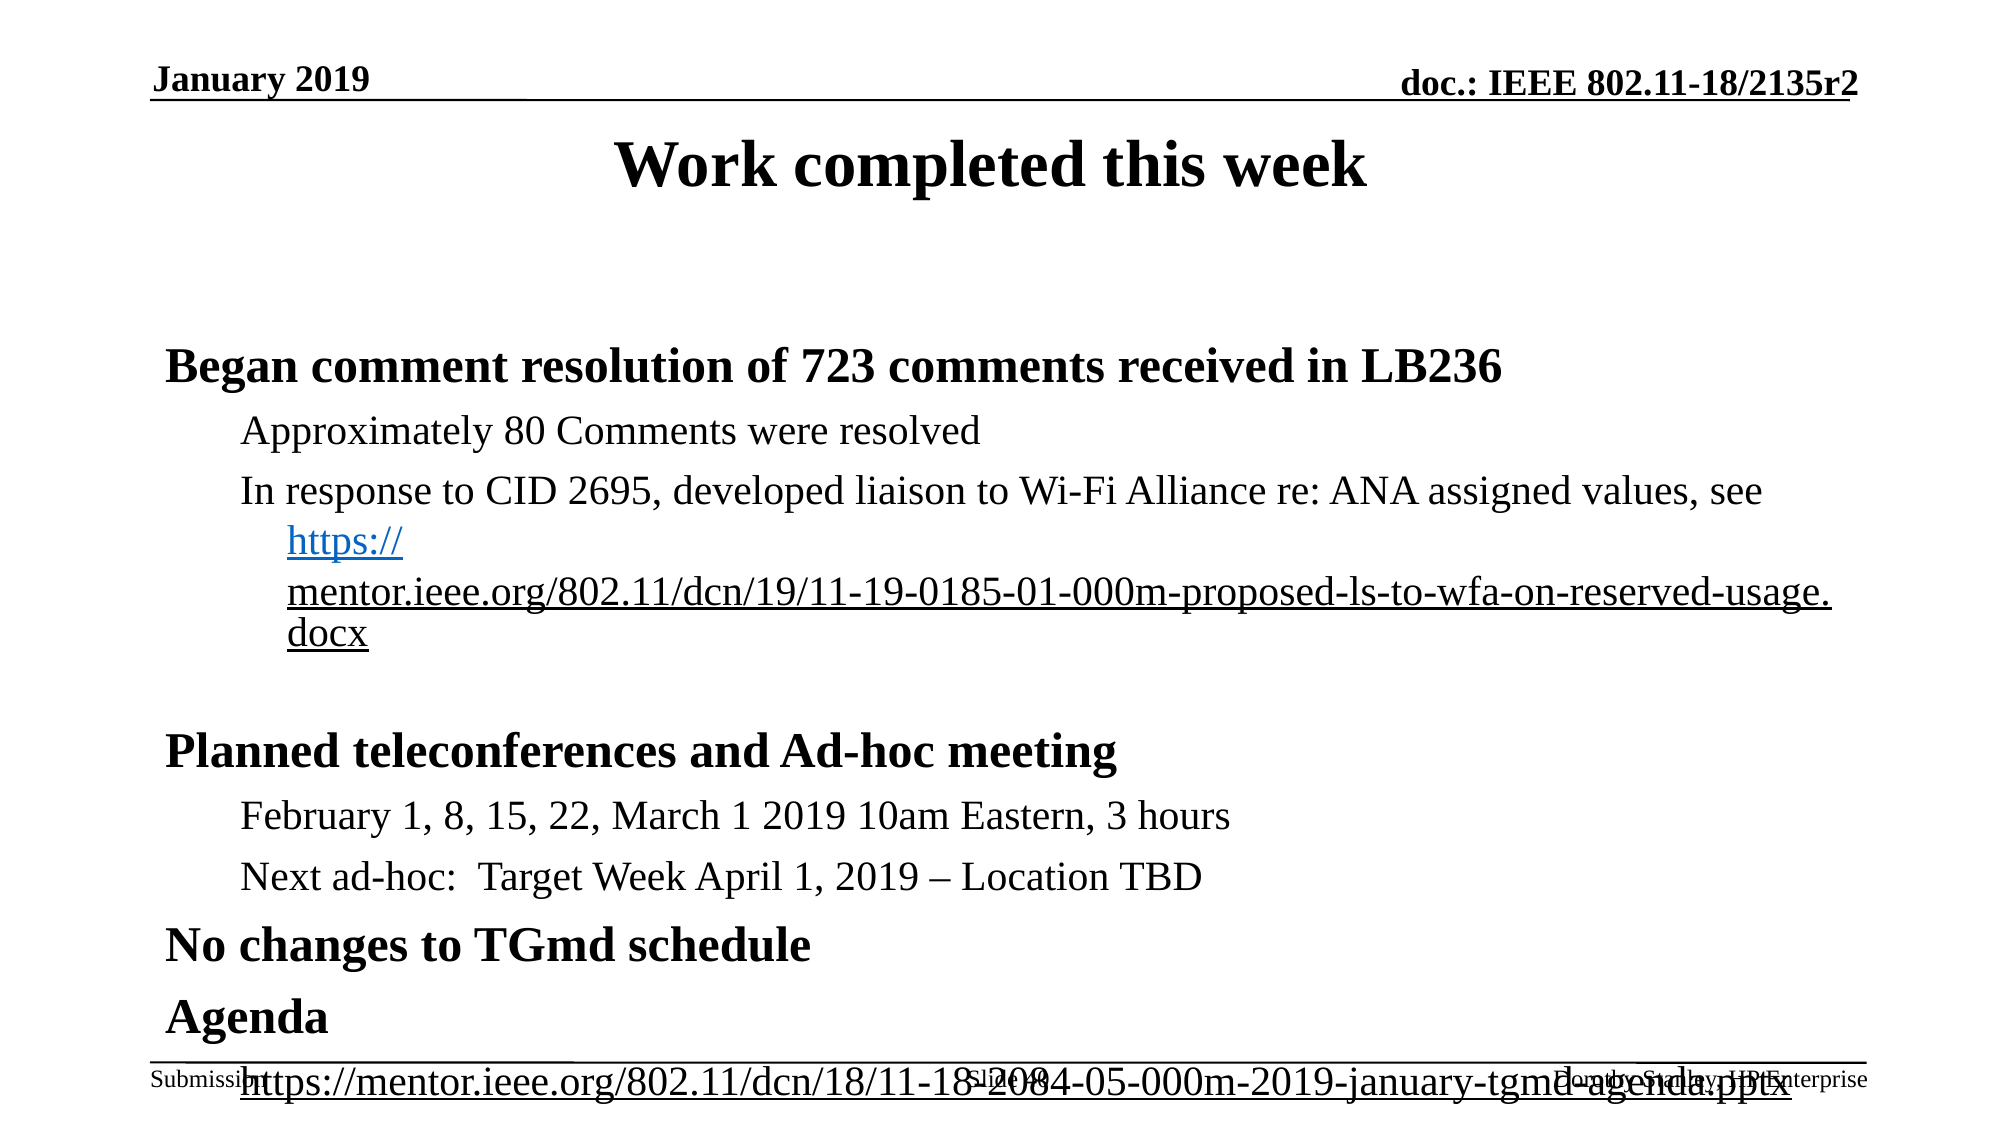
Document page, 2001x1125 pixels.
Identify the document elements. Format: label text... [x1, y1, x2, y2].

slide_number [152, 54, 563, 100]
list Began comment resolution of 723 comments received in LB236 Approximately 80 Comments were resolved In response to CID 2695, developed liaison to Wi-Fi Alliance re: ANA assigned values, see https://mentor.ieee.org/802.11/dcn/19/11-19-0185-01-000m-proposed-ls-to-wfa-on-reserved-usage.docx Planned teleconferences and Ad-hoc meeting February 1, 8, 15, 22, March 1 2019 10am Eastern, 3 hours Next ad-hoc: Target Week April 1, 2019 – Location TBD No changes to TGmd schedule Agenda https://mentor.ieee.org/802.11/dcn/18/11-18-2084-05-000m-2019-january-tgmd-agenda.pptx [149, 324, 1850, 1000]
title Work completed this week [149, 112, 1850, 288]
slide_number Slide 40 [950, 1061, 1067, 1123]
footer Dorothy Stanley, HP Enterprise [1171, 1061, 1869, 1093]
